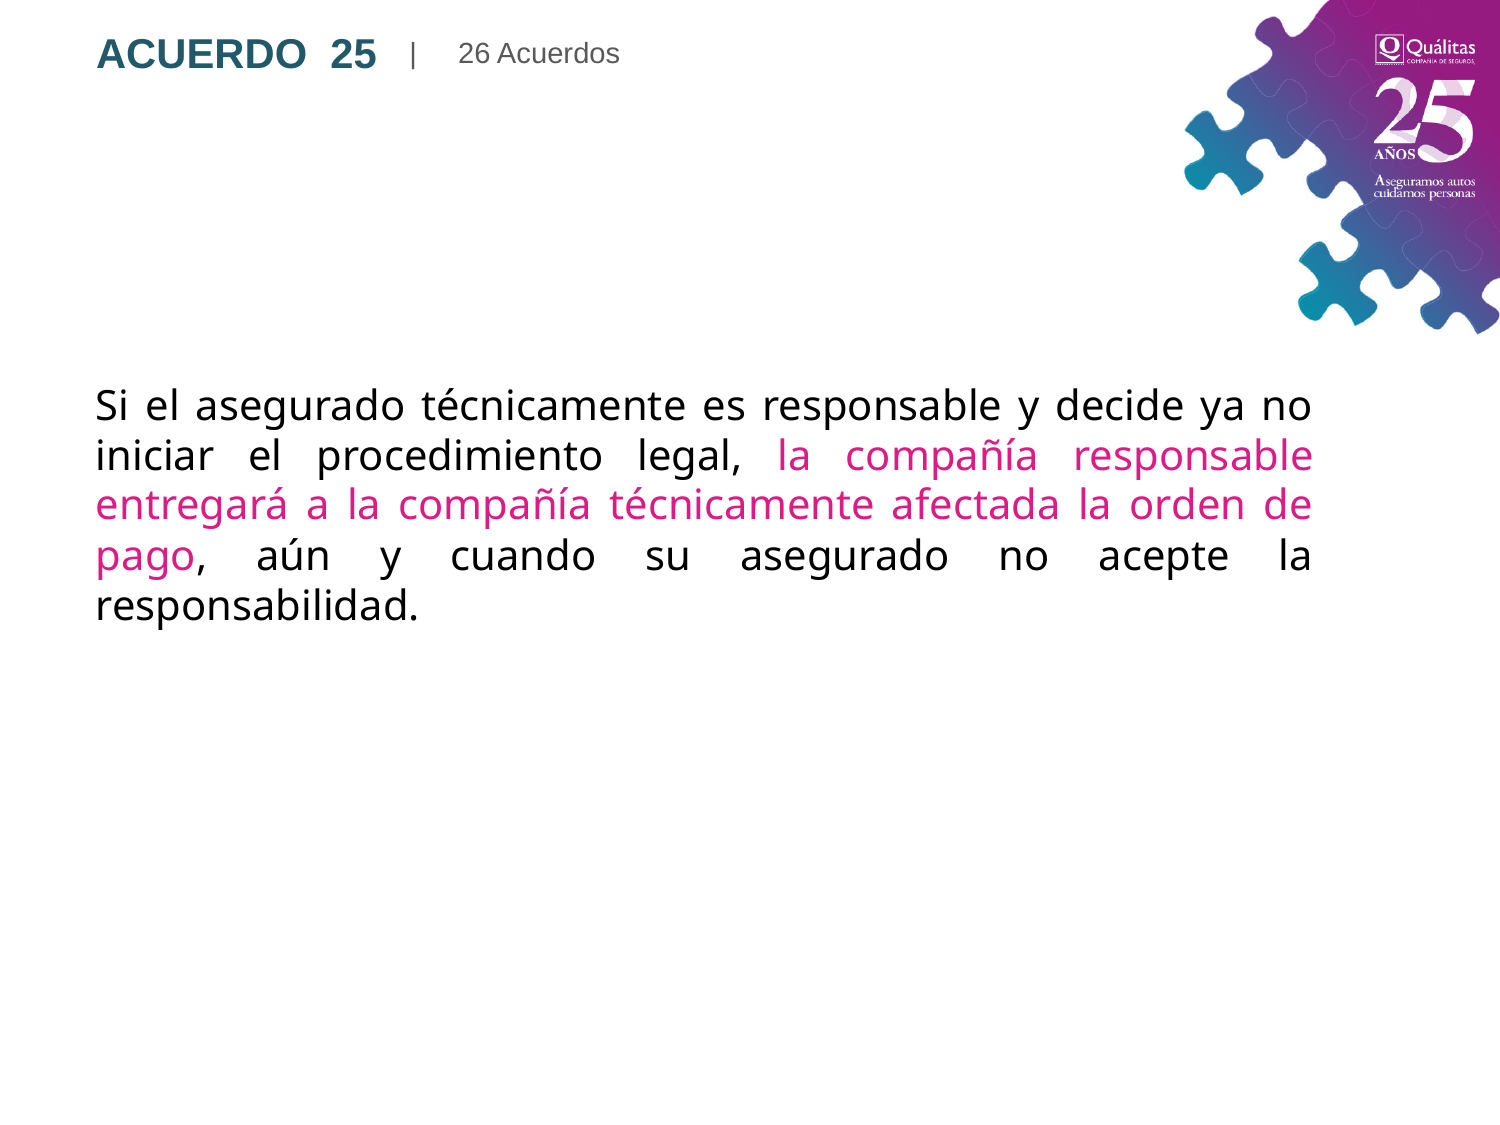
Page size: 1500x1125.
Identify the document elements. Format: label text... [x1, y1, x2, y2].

picture [0, 0, 1500, 1125]
text_box | 26 Acuerdos [394, 20, 1137, 85]
text_box Si el asegurado técnicamente es responsable y decide ya no iniciar el procedimiento legal, la compañía responsable entregará a la compañía técnicamente afectada la orden de pago, aún y cuando su asegurado no acepte la responsabilidad. [81, 370, 1329, 636]
text_box ACUERDO 25 [81, 40, 394, 63]
